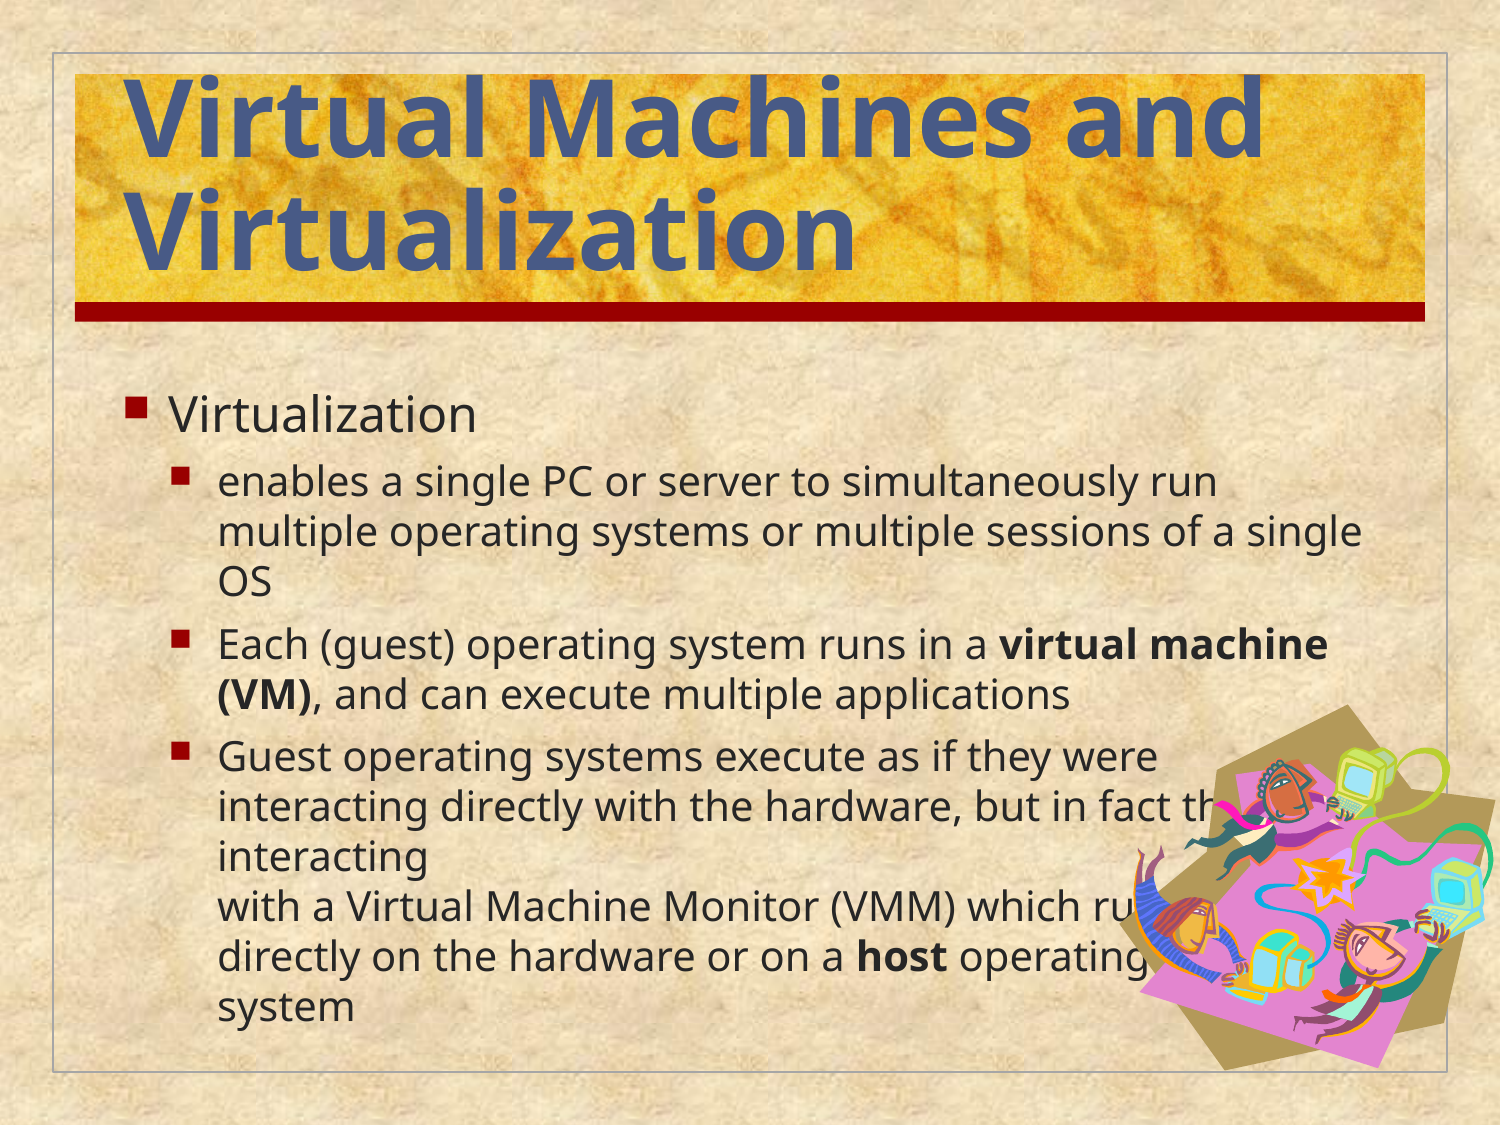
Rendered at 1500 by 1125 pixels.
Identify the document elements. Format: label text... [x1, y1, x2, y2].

picture [0, 0, 1500, 1125]
list Virtualization enables a single PC or server to simultaneously run multiple operating systems or multiple sessions of a single OS Each (guest) operating system runs in a virtual machine (VM), and can execute multiple applications Guest operating systems execute as if they were interacting directly with the hardware, but in fact they are interacting with a Virtual Machine Monitor (VMM) which runs directly on the hardware or on a host operating system [107, 374, 1396, 1038]
title Virtual Machines and Virtualization [108, 74, 1392, 292]
